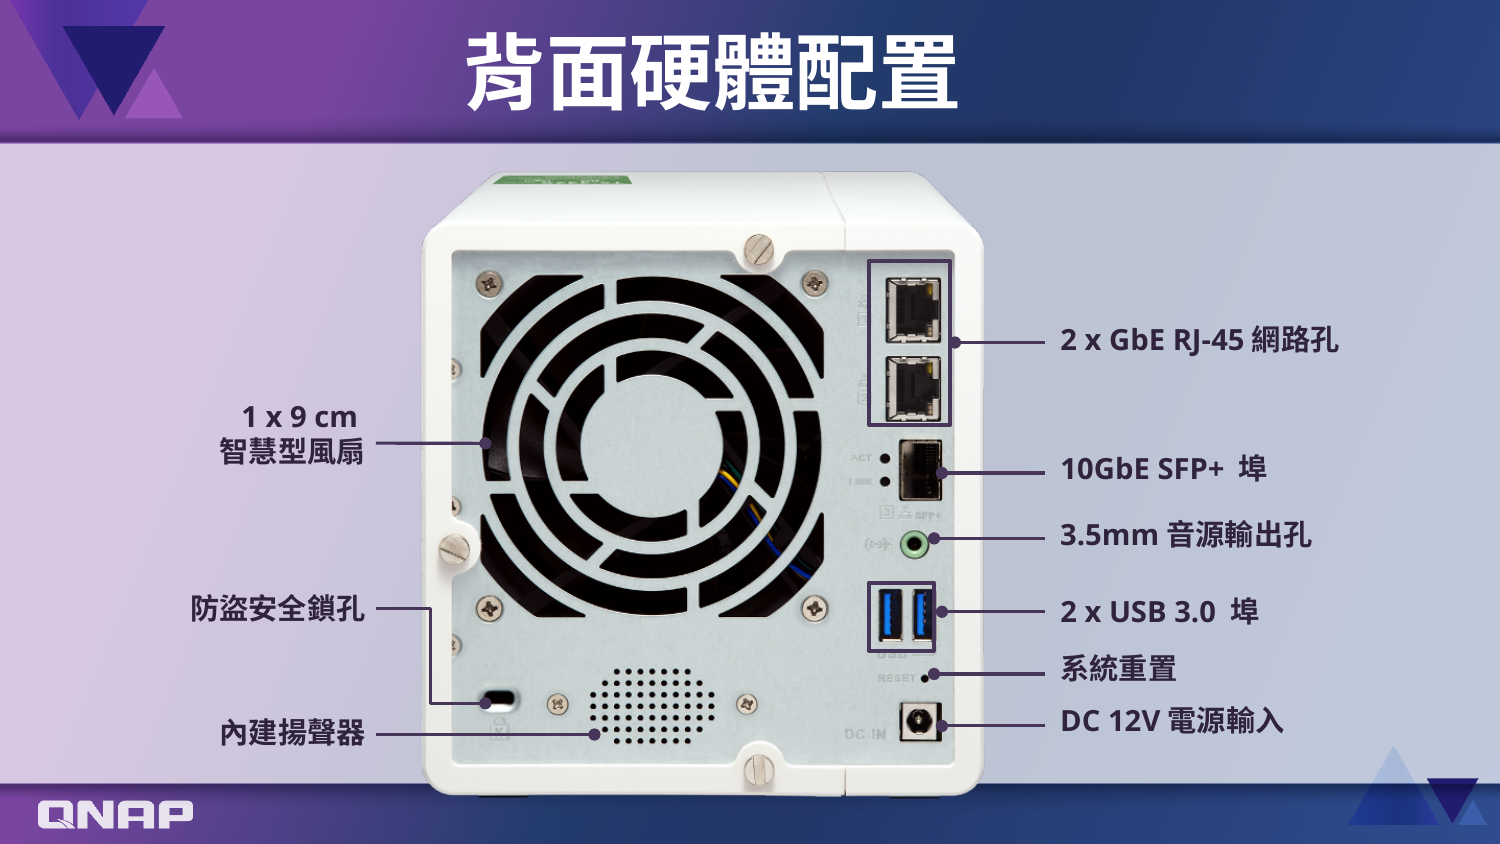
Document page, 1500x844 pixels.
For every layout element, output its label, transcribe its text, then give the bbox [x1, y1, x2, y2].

text_box 內建揚聲器 [162, 706, 381, 765]
text_box 2 x GbE RJ-45網路孔 [1045, 313, 1399, 367]
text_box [375, 608, 486, 704]
text_box 10GbE SFP+ 埠 [1045, 443, 1320, 488]
text_box DC 12V電源輸入 [1045, 695, 1344, 753]
text_box 系統重置 [1045, 643, 1246, 695]
picture [0, 0, 1500, 844]
text_box 3.5mm音源輸出孔 [1045, 508, 1407, 564]
text_box 2 x USB 3.0 埠 [1045, 585, 1320, 630]
text_box 防盜安全鎖孔 [145, 582, 381, 666]
text_box 1 x 9 cm 智慧型風扇 [175, 391, 381, 478]
title 背面硬體配置 [180, 0, 1246, 142]
